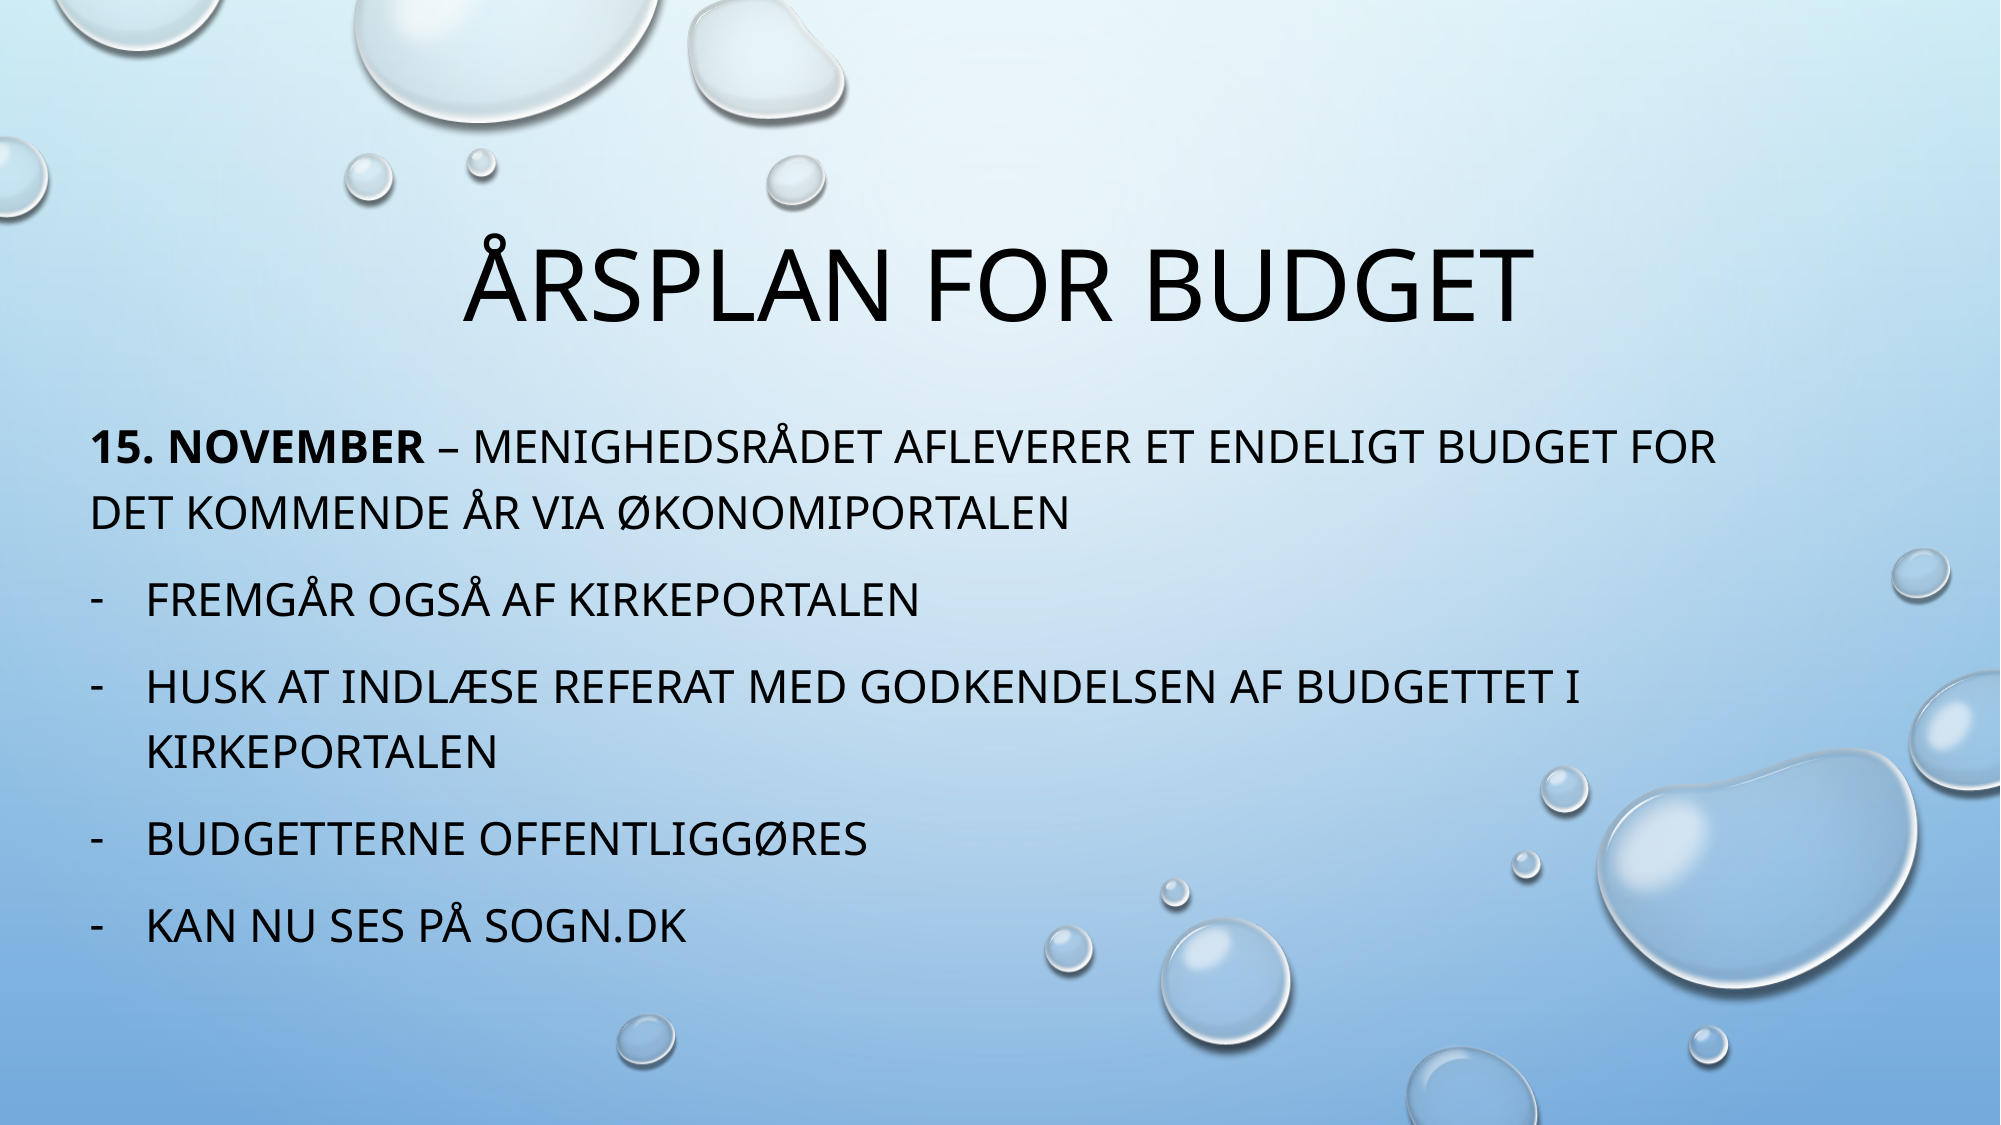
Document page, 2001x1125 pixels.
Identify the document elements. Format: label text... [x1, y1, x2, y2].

subtitle 15. November – Menighedsrådet afleverer et endeligt budget for det kommende år via økonomiportalen Fremgår også af kirkeportalen Husk at indlæse referat med godkendelsen af budgettet i kirkeportalen Budgetterne offentliggøres Kan nu ses på sogn.dk [74, 399, 1824, 943]
title Årsplan for budget [287, 213, 1713, 351]
picture [0, 0, 2000, 1125]
